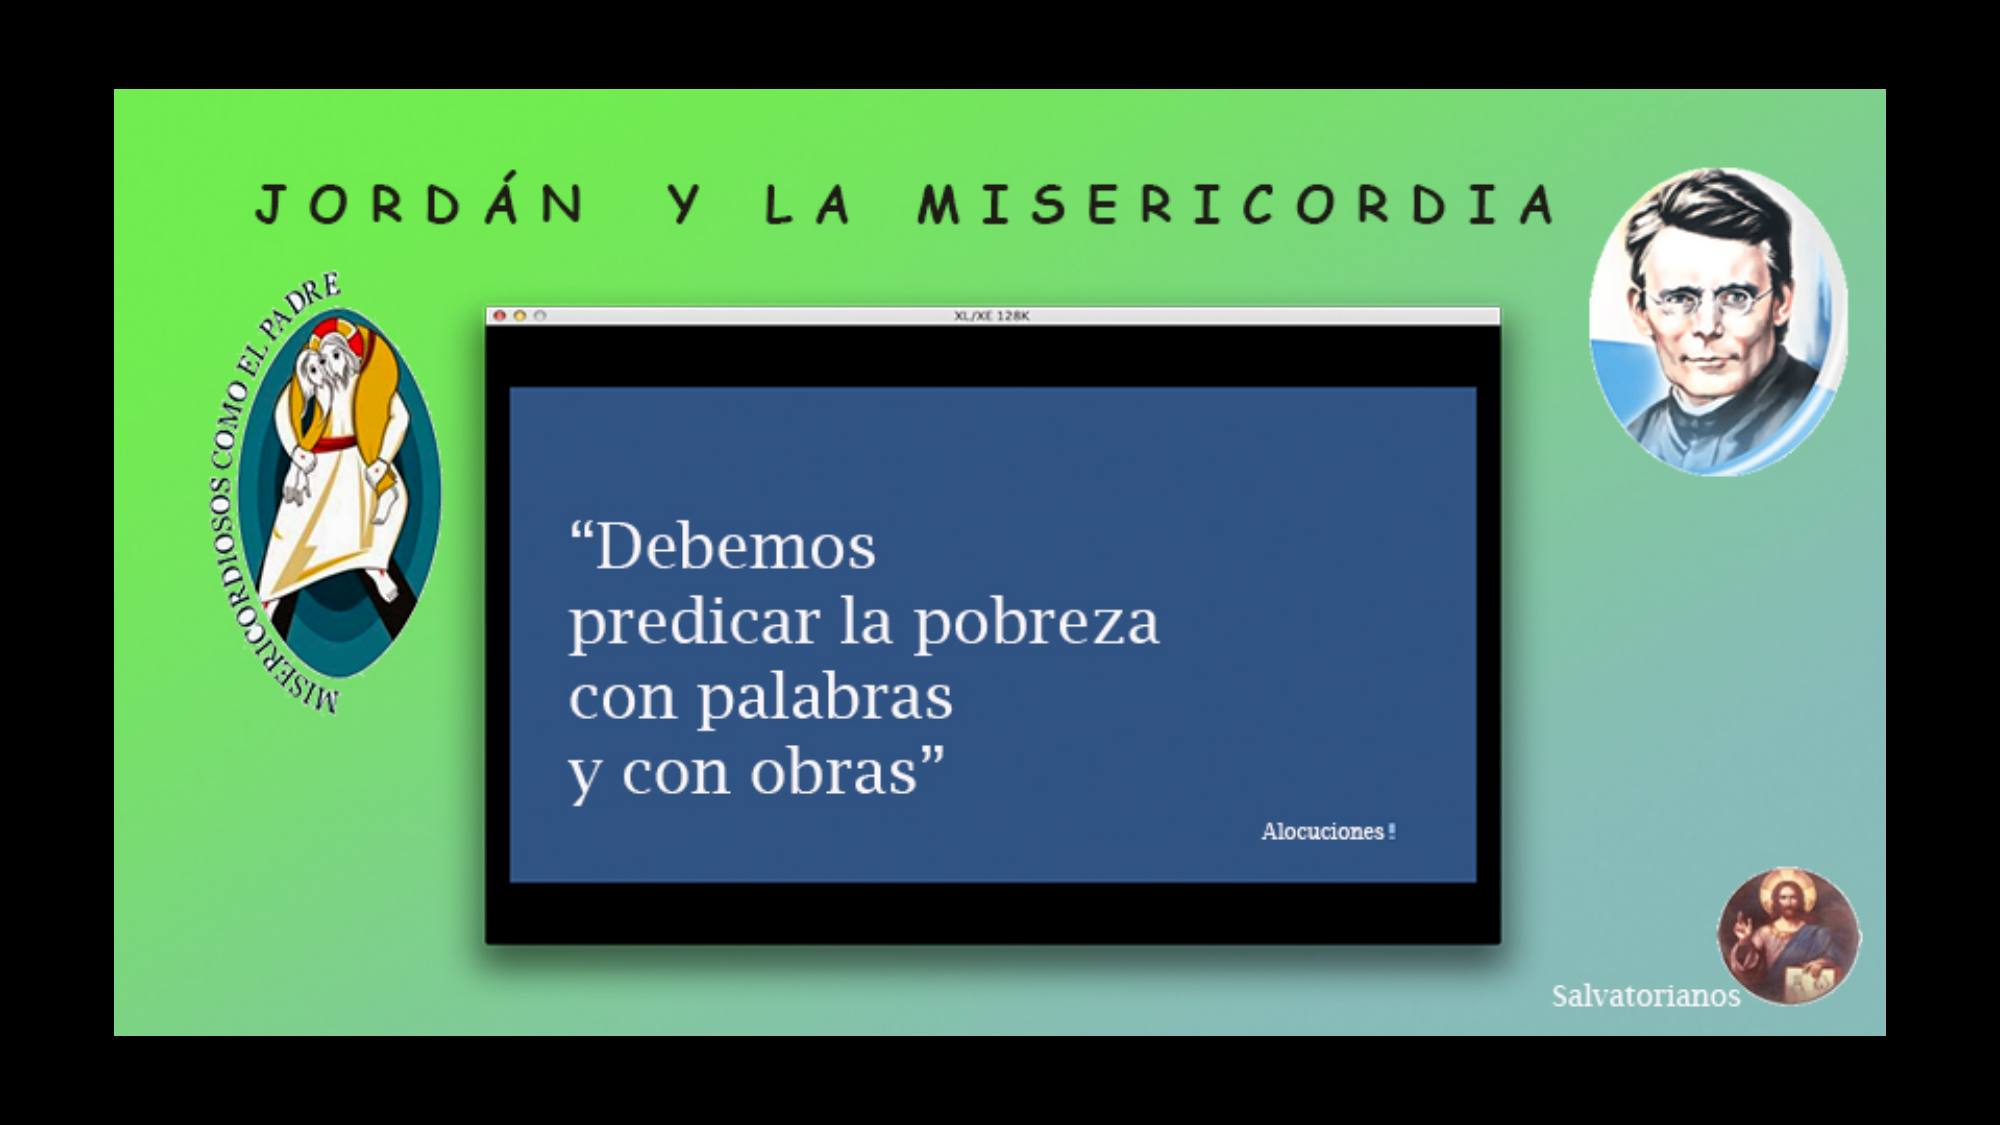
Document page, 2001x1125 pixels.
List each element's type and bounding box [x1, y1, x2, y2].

picture [114, 89, 1886, 1036]
